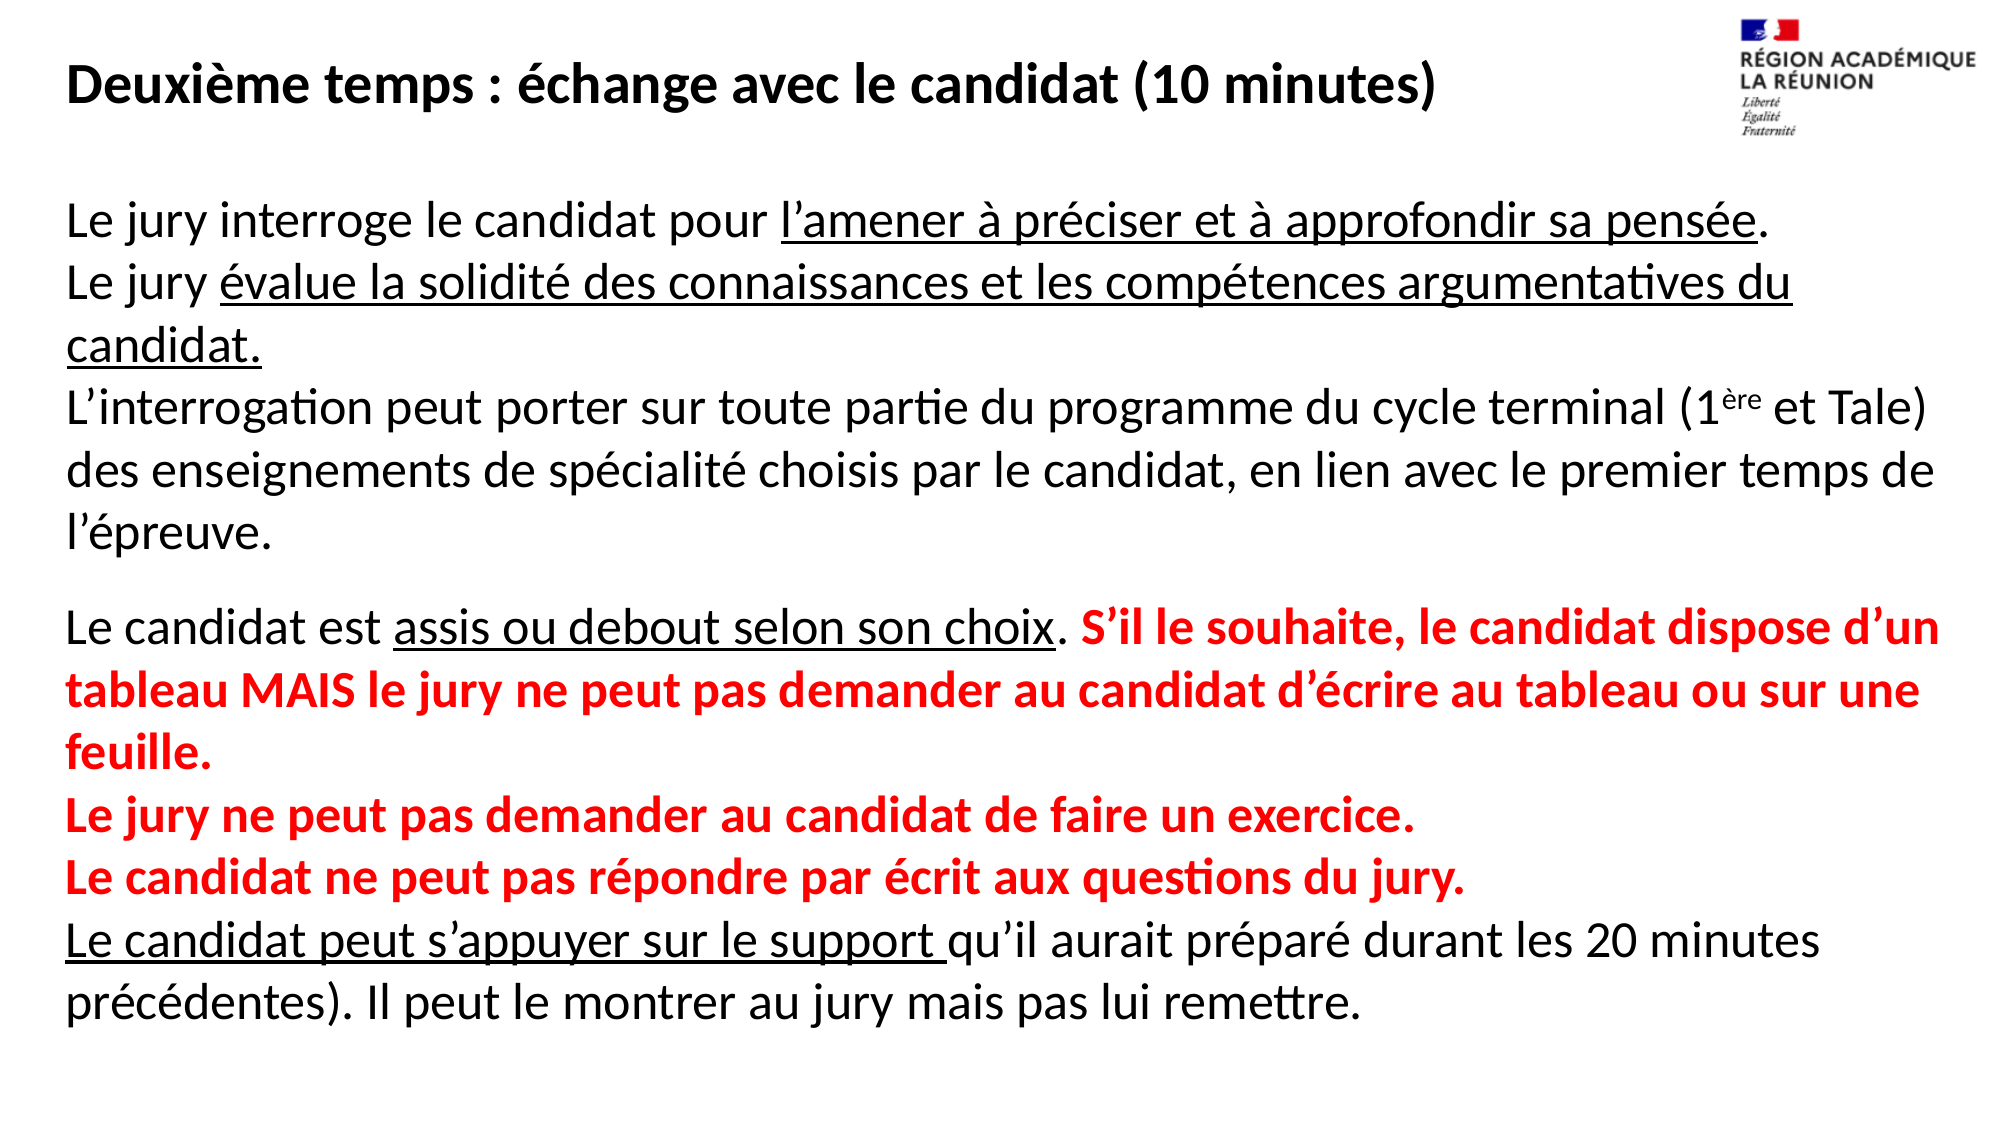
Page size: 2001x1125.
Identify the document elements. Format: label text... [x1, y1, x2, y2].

text_box Le candidat est assis ou debout selon son choix. S’il le souhaite, le candidat dispose d’un tableau MAIS le jury ne peut pas demander au candidat d’écrire au tableau ou sur une feuille. Le jury ne peut pas demander au candidat de faire un exercice. Le candidat ne peut pas répondre par écrit aux questions du jury. Le candidat peut s’appuyer sur le support qu’il aurait préparé durant les 20 minutes précédentes). Il peut le montrer au jury mais pas lui remettre. [50, 585, 2000, 1038]
picture [1720, 0, 2000, 157]
text_box Deuxième temps : échange avec le candidat (10 minutes) Le jury interroge le candidat pour l’amener à préciser et à approfondir sa pensée. Le jury évalue la solidité des connaissances et les compétences argumentatives du candidat. L’interrogation peut porter sur toute partie du programme du cycle terminal (1ère et Tale) des enseignements de spécialité choisis par le candidat, en lien avec le premier temps de l’épreuve. [52, 37, 2000, 568]
